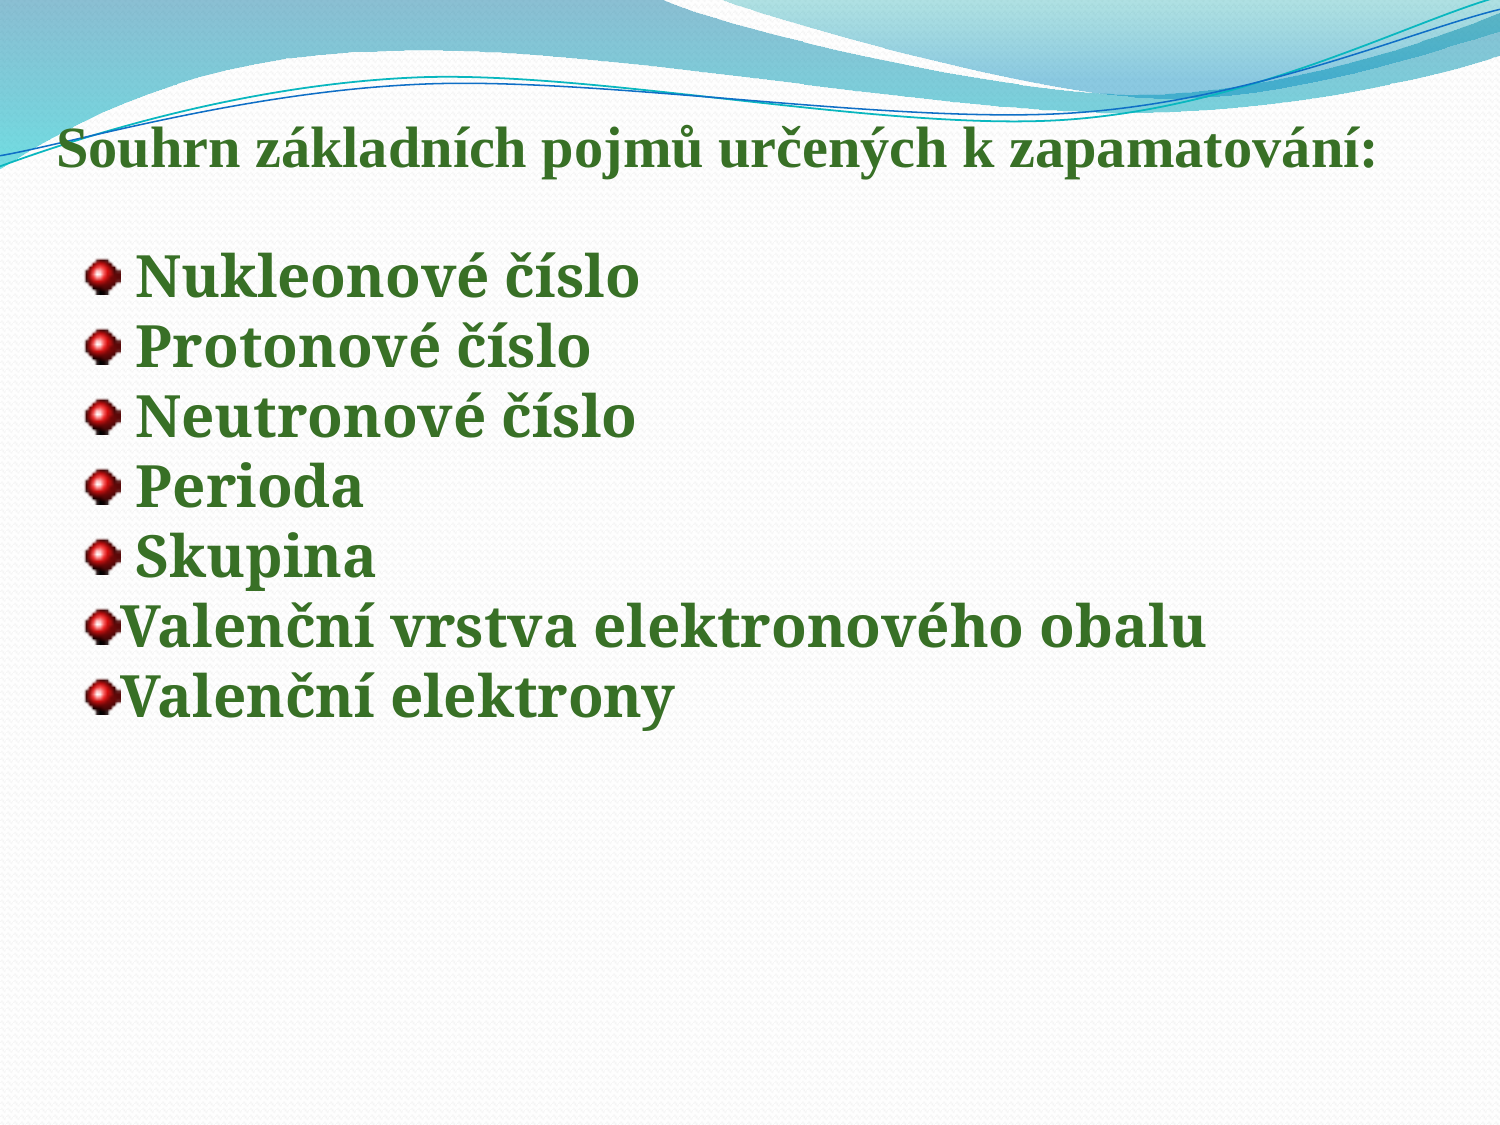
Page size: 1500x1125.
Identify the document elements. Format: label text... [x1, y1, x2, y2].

picture [79, 463, 121, 505]
picture [79, 673, 121, 715]
picture [79, 323, 121, 365]
picture [79, 533, 121, 575]
picture [79, 253, 121, 295]
list Souhrn základních pojmů určených k zapamatování: [41, 101, 1471, 1038]
text_box Nukleonové číslo Protonové číslo Neutronové číslo Perioda Skupina Valenční vrstva elektronového obalu Valenční elektrony [64, 231, 1365, 947]
picture [79, 603, 121, 645]
picture [79, 393, 121, 435]
